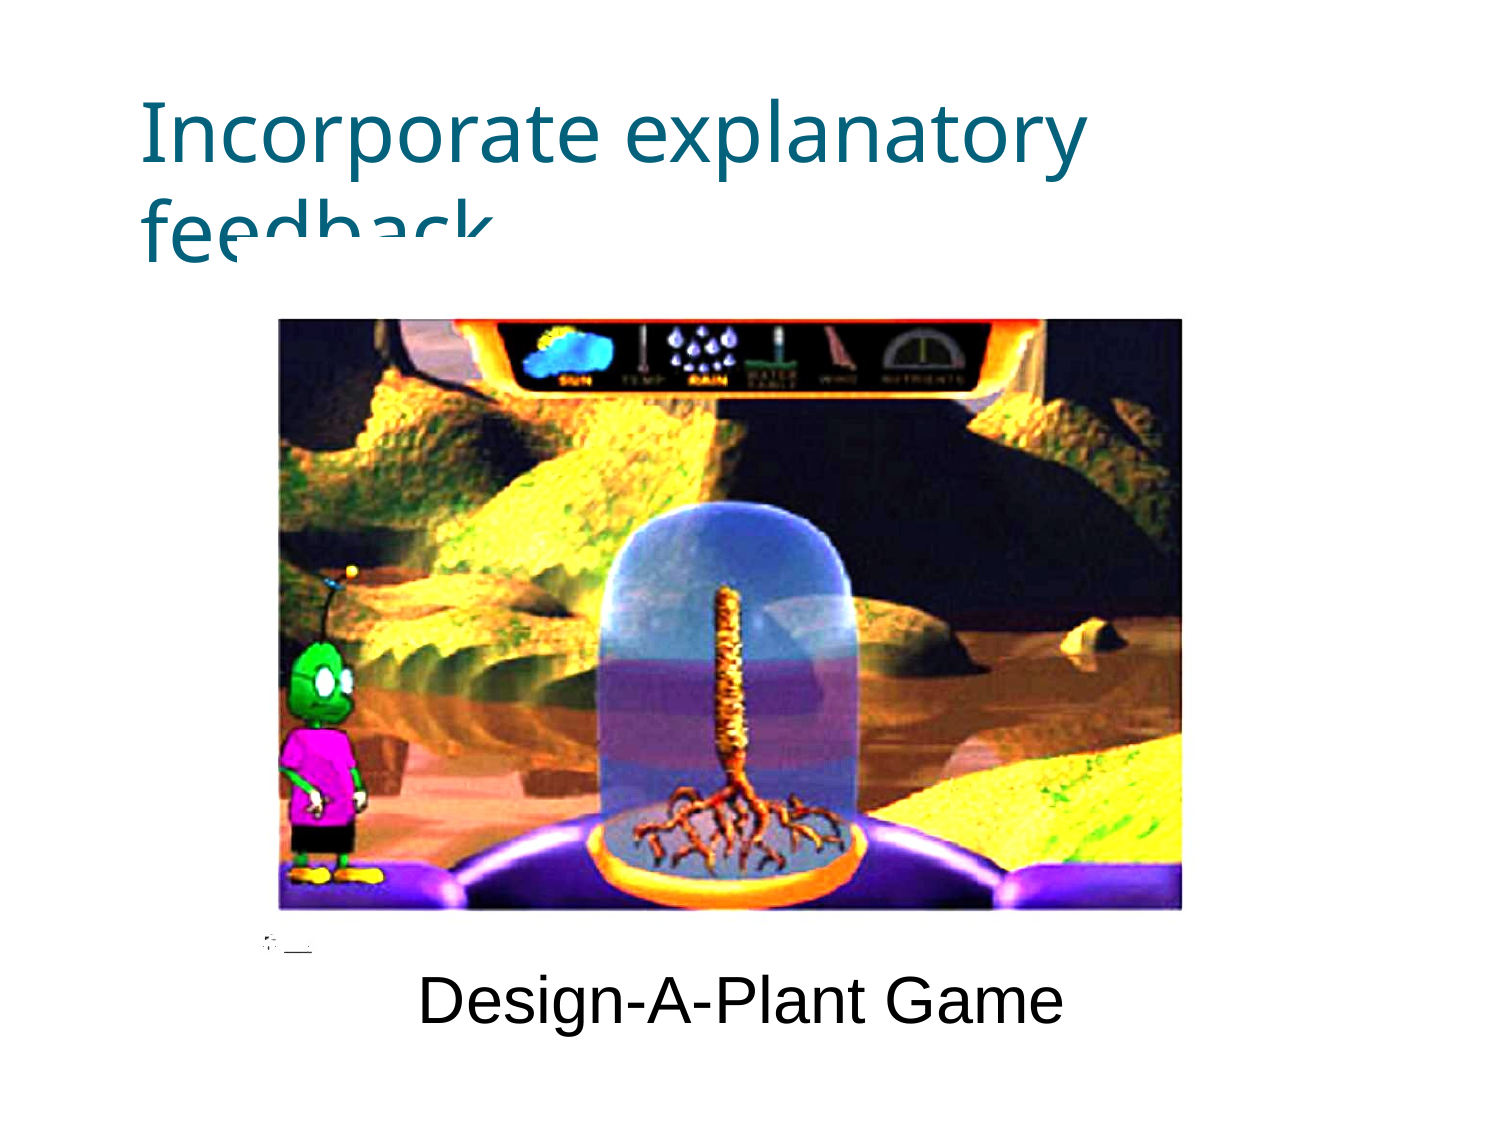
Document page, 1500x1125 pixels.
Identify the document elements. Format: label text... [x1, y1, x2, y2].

text_box Design-A-Plant Game [403, 963, 1082, 1045]
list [237, 237, 1226, 954]
title Incorporate explanatory feedback [125, 71, 1337, 287]
